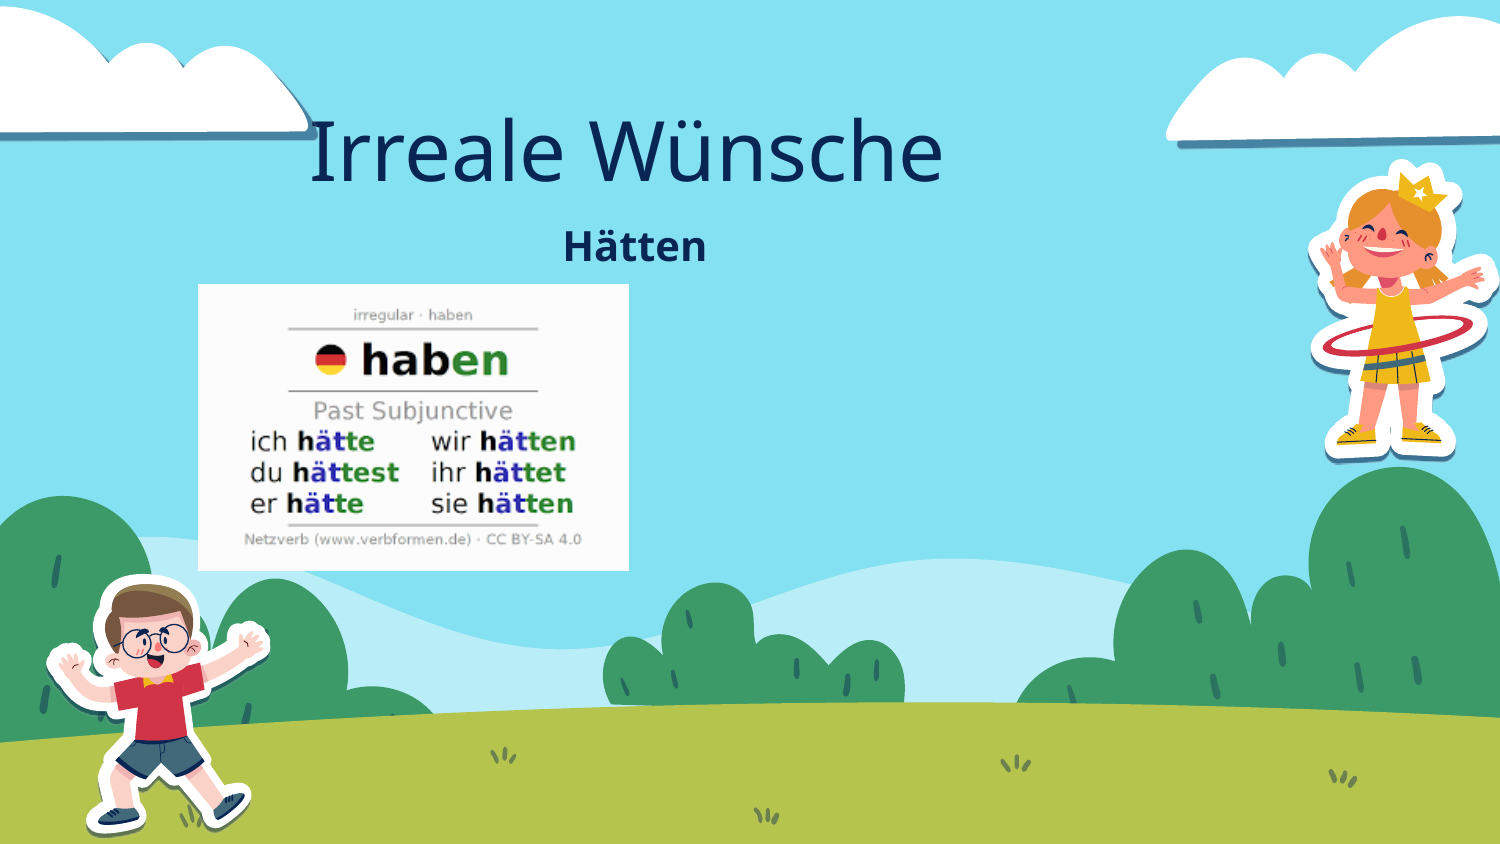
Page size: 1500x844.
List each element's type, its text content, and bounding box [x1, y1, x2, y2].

text_box [1165, 16, 1500, 141]
title Irreale Wünsche [294, 103, 1134, 215]
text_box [42, 573, 272, 834]
subtitle Hätten [413, 204, 845, 292]
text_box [1307, 158, 1500, 459]
text_box [0, 6, 308, 133]
picture [198, 284, 629, 572]
